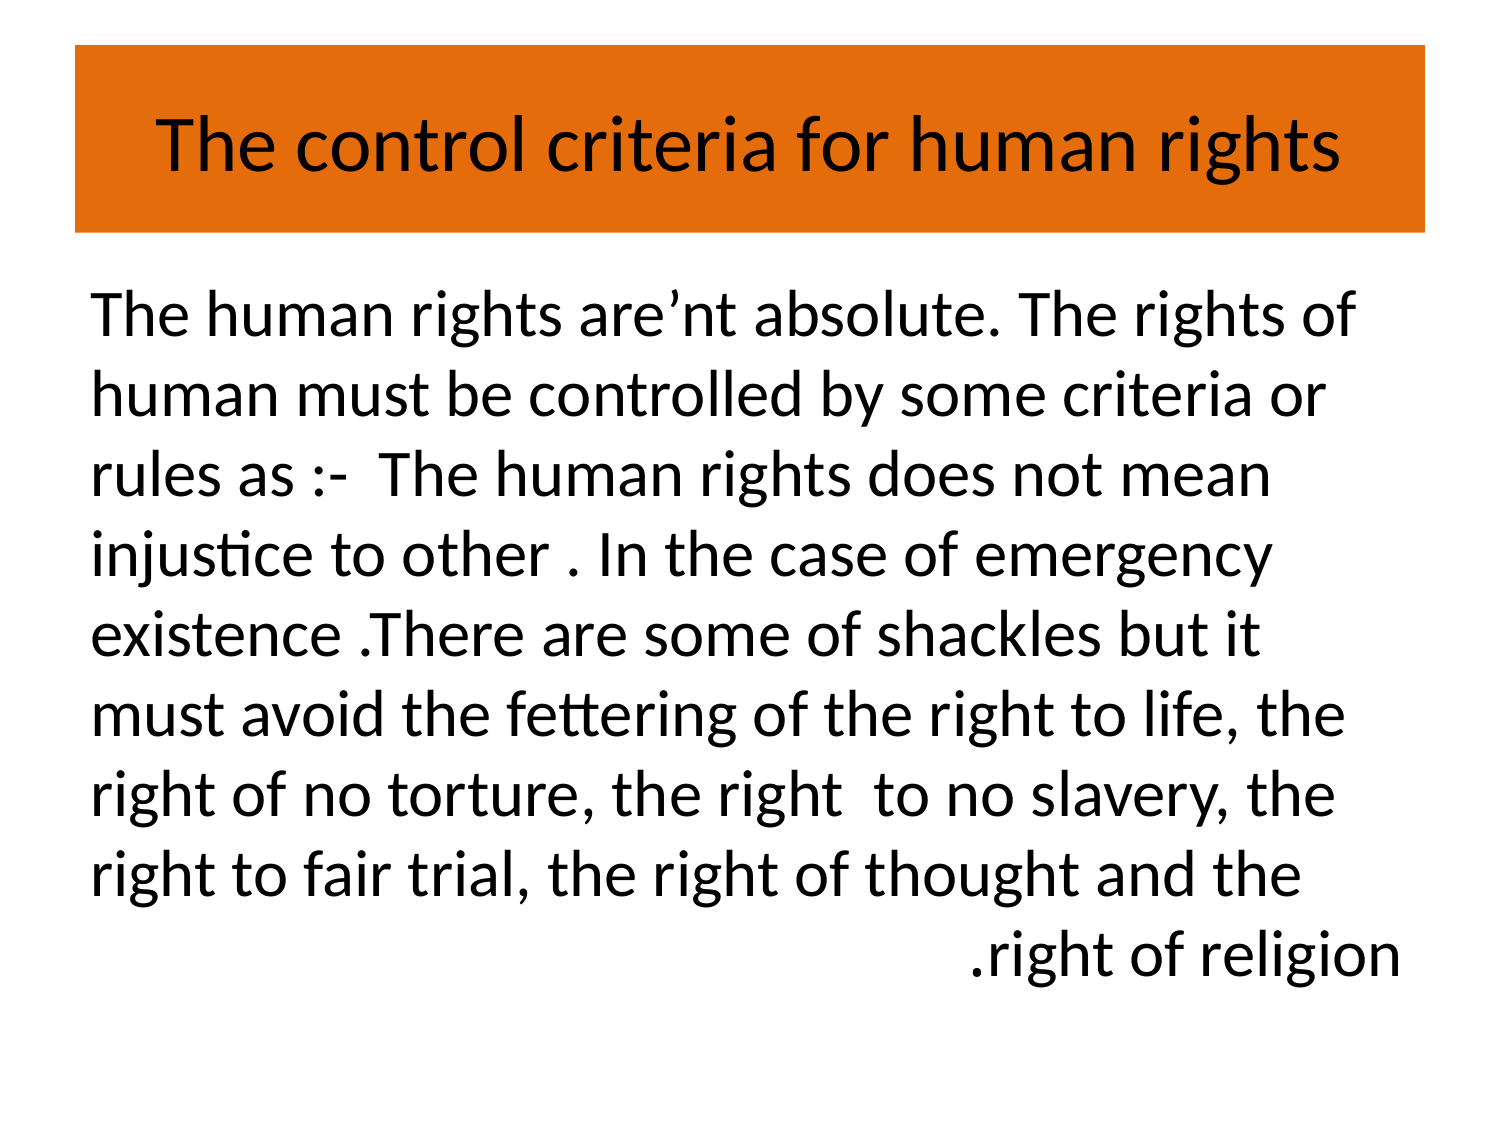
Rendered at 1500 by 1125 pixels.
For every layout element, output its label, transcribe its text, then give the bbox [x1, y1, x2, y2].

title The control criteria for human rights [75, 45, 1425, 233]
list The human rights are’nt absolute. The rights of human must be controlled by some criteria or rules as :- The human rights does not mean injustice to other . In the case of emergency existence .There are some of shackles but it must avoid the fettering of the right to life, the right of no torture, the right to no slavery, the right to fair trial, the right of thought and the right of religion. [75, 262, 1425, 1005]
